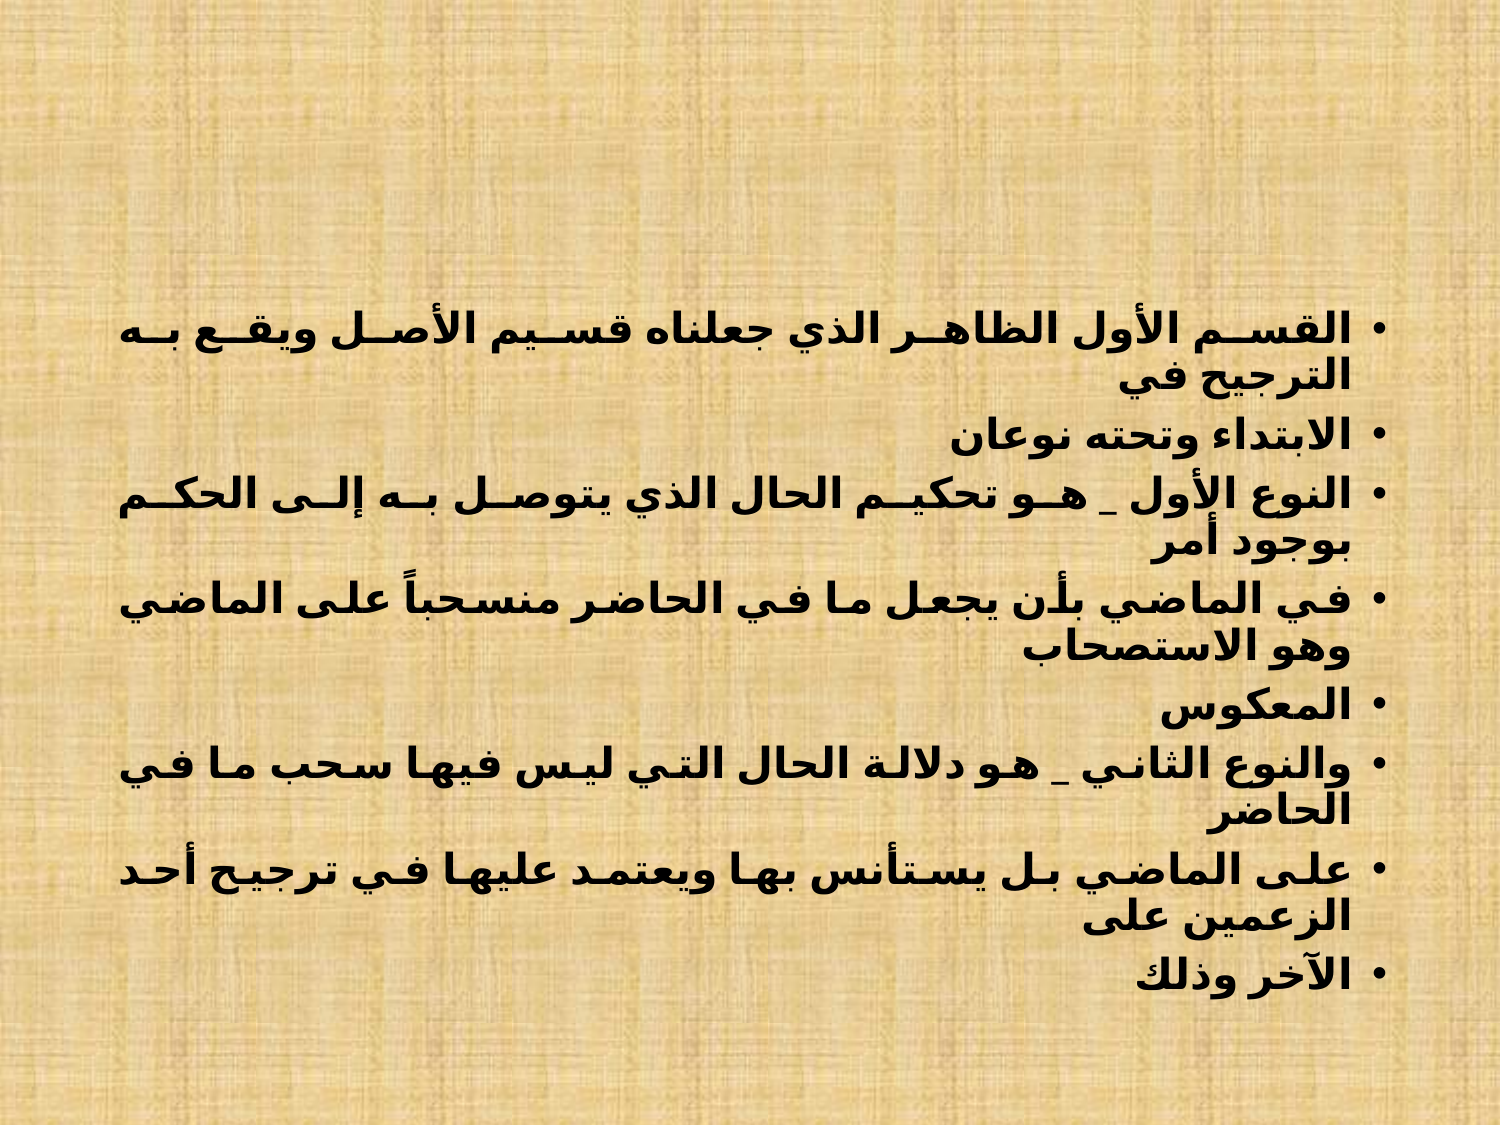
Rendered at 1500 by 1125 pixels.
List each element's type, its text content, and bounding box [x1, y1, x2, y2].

picture [0, 0, 1500, 1125]
list القسم الأول الظاهر الذي جعلناه قسيم الأصل ويقع به الترجيح في الابتداء وتحته نوعان النوع الأول _ هو تحكيم الحال الذي يتوصل به إلى الحكم بوجود أمر في الماضي بأن يجعل ما في الحاضر منسحباً على الماضي وهو الاستصحاب المعكوس والنوع الثاني _ هو دلالة الحال التي ليس فيها سحب ما في الحاضر على الماضي بل يستأنس بها ويعتمد عليها في ترجيح أحد الزعمين على الآخر وذلك [103, 299, 1397, 1014]
